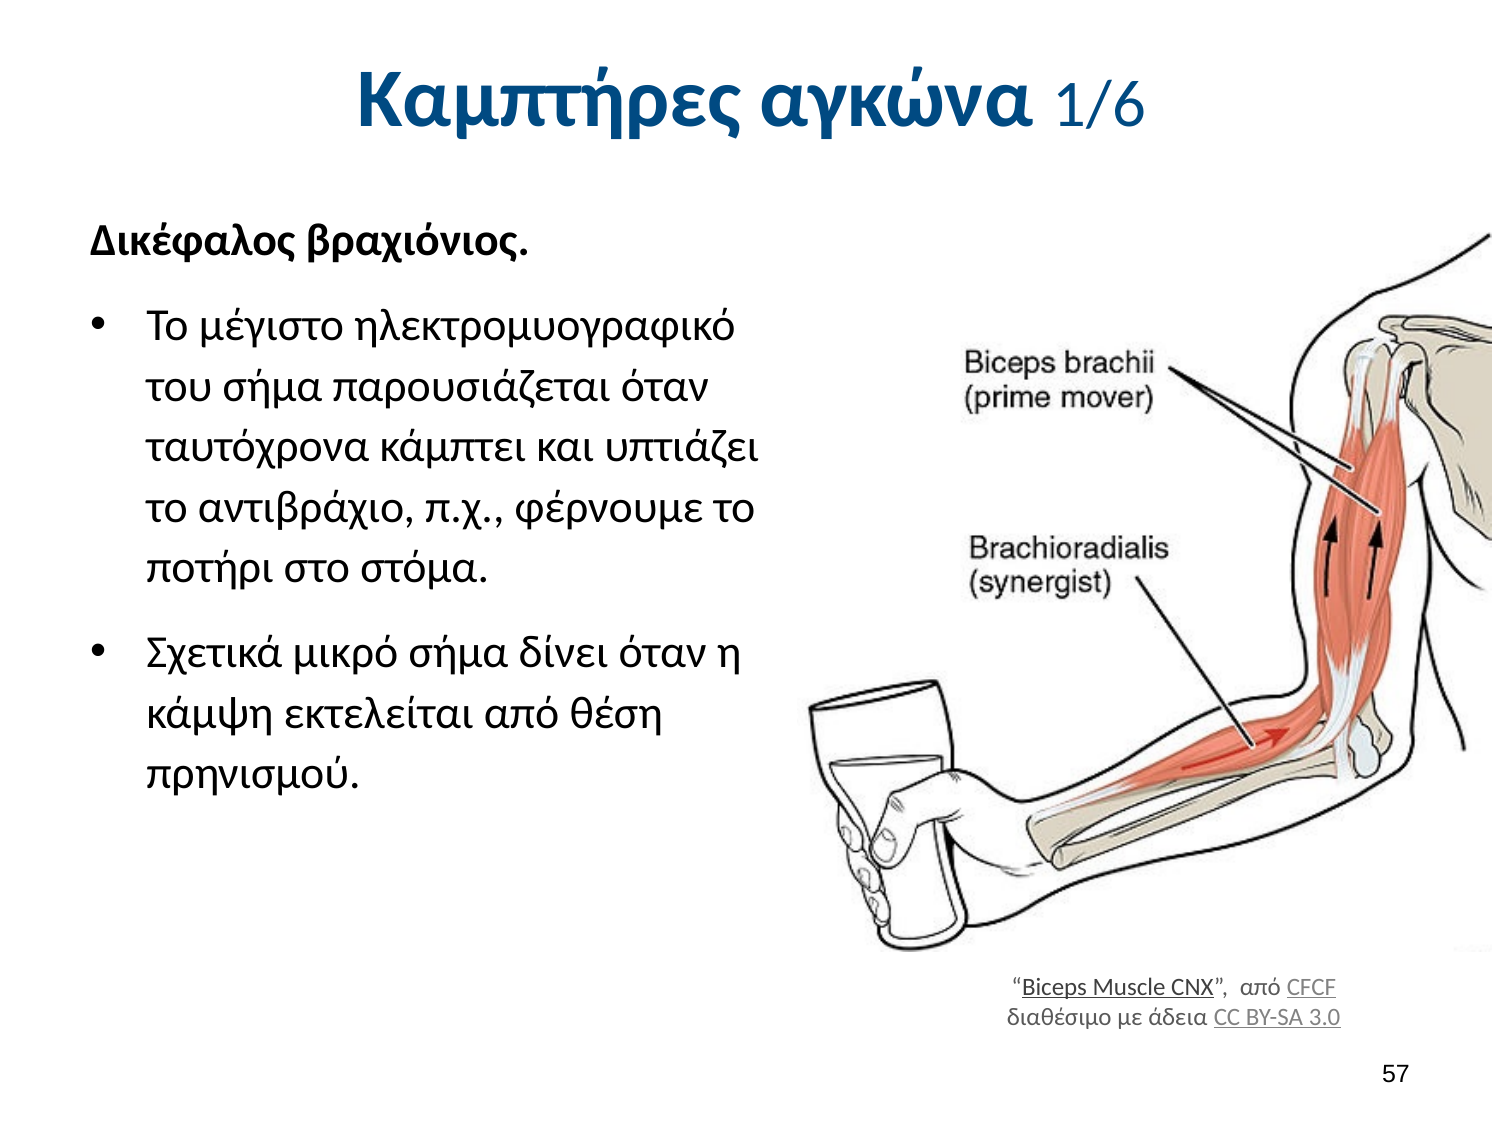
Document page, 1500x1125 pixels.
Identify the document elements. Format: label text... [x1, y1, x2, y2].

slide_number 56 [1074, 1042, 1425, 1103]
text_box “Biceps Muscle CNX”, από CFCF διαθέσιμο με άδεια CC BY-SA 3.0 [961, 962, 1387, 1038]
list Δικέφαλος βραχιόνιος. Το μέγιστο ηλεκτρομυογραφικό του σήμα παρουσιάζεται όταν ταυτόχρονα κάμπτει και υπτιάζει το αντιβράχιο, π.χ., φέρνουμε το ποτήρι στο στόμα. Σχετικά μικρό σήμα δίνει όταν η κάμψη εκτελείται από θέση πρηνισμού. [75, 196, 798, 1024]
title Καμπτήρες αγκώνα 1/6 [76, 19, 1427, 169]
picture [796, 219, 1492, 952]
